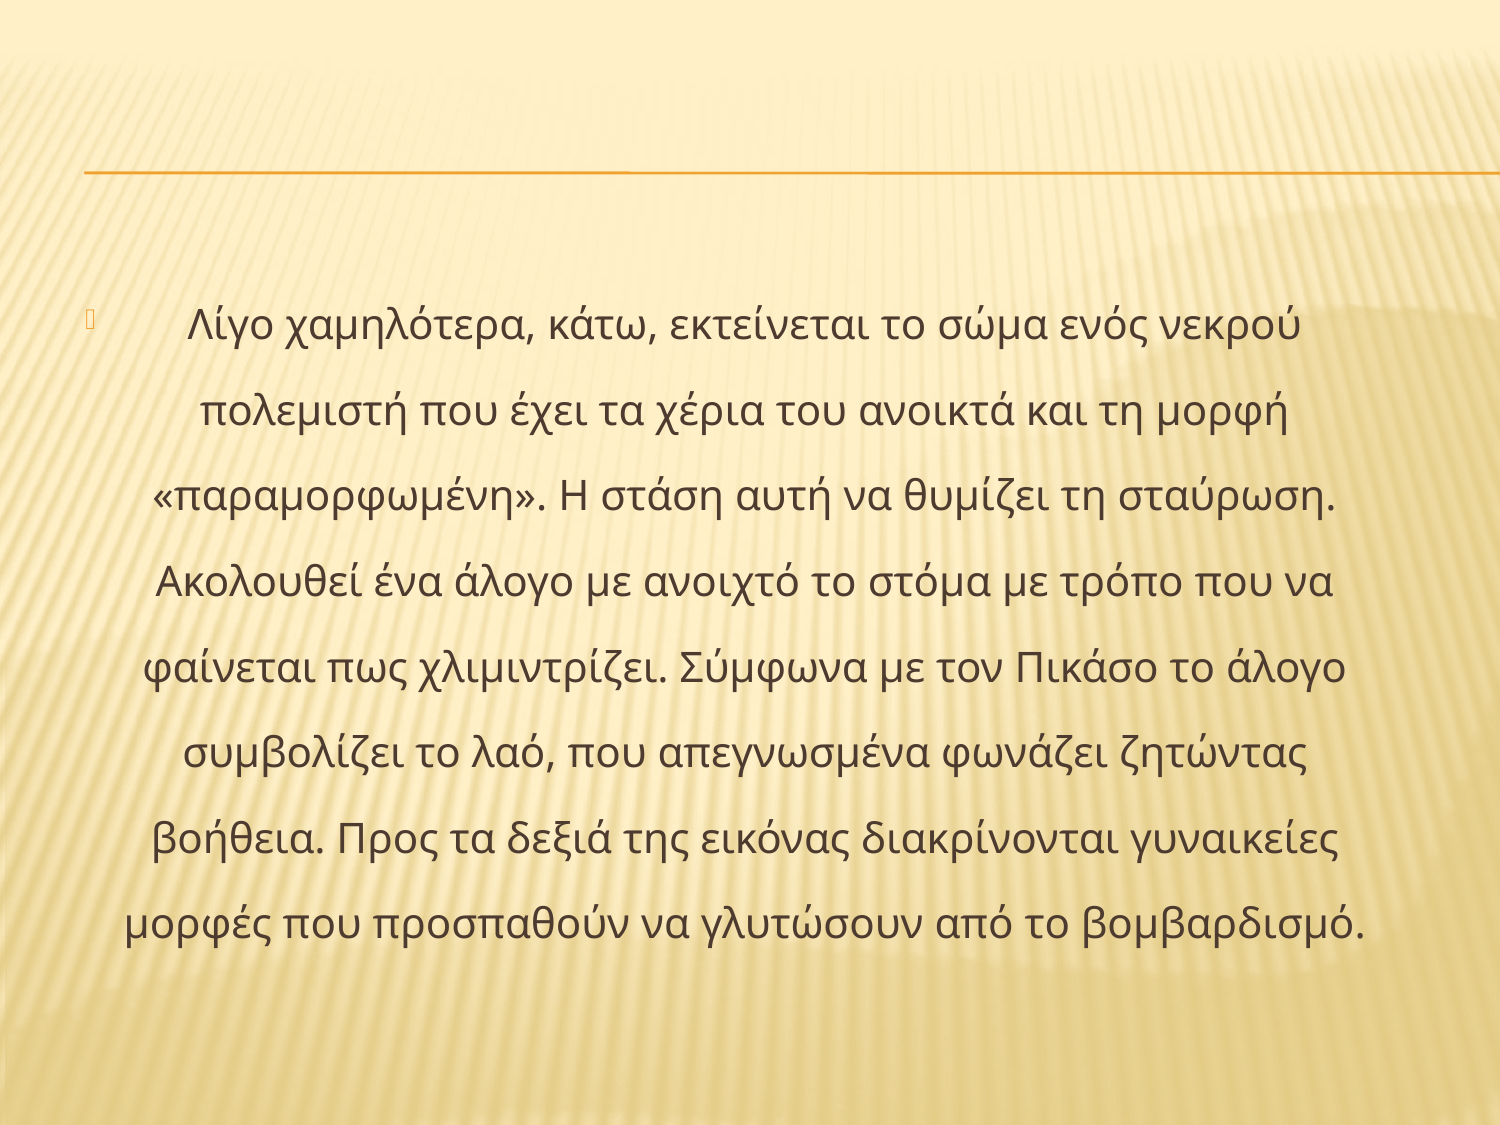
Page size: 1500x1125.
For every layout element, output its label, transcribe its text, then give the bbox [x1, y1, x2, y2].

list Λίγο χαμηλότερα, κάτω, εκτείνεται το σώμα ενός νεκρού πολεμιστή που έχει τα χέρια του ανοικτά και τη μορφή «παραμορφωμένη». Η στάση αυτή να θυμίζει τη σταύρωση. Ακολουθεί ένα άλογο με ανοιχτό το στόμα με τρόπο που να φαίνεται πως χλιμιντρίζει. Σύμφωνα με τον Πικάσο το άλογο συμβολίζει το λαό, που απεγνωσμένα φωνάζει ζητώντας βοήθεια. Προς τα δεξιά της εικόνας διακρίνονται γυναικείες μορφές που προσπαθούν να γλυτώσουν από το βομβαρδισμό. [50, 254, 1383, 998]
